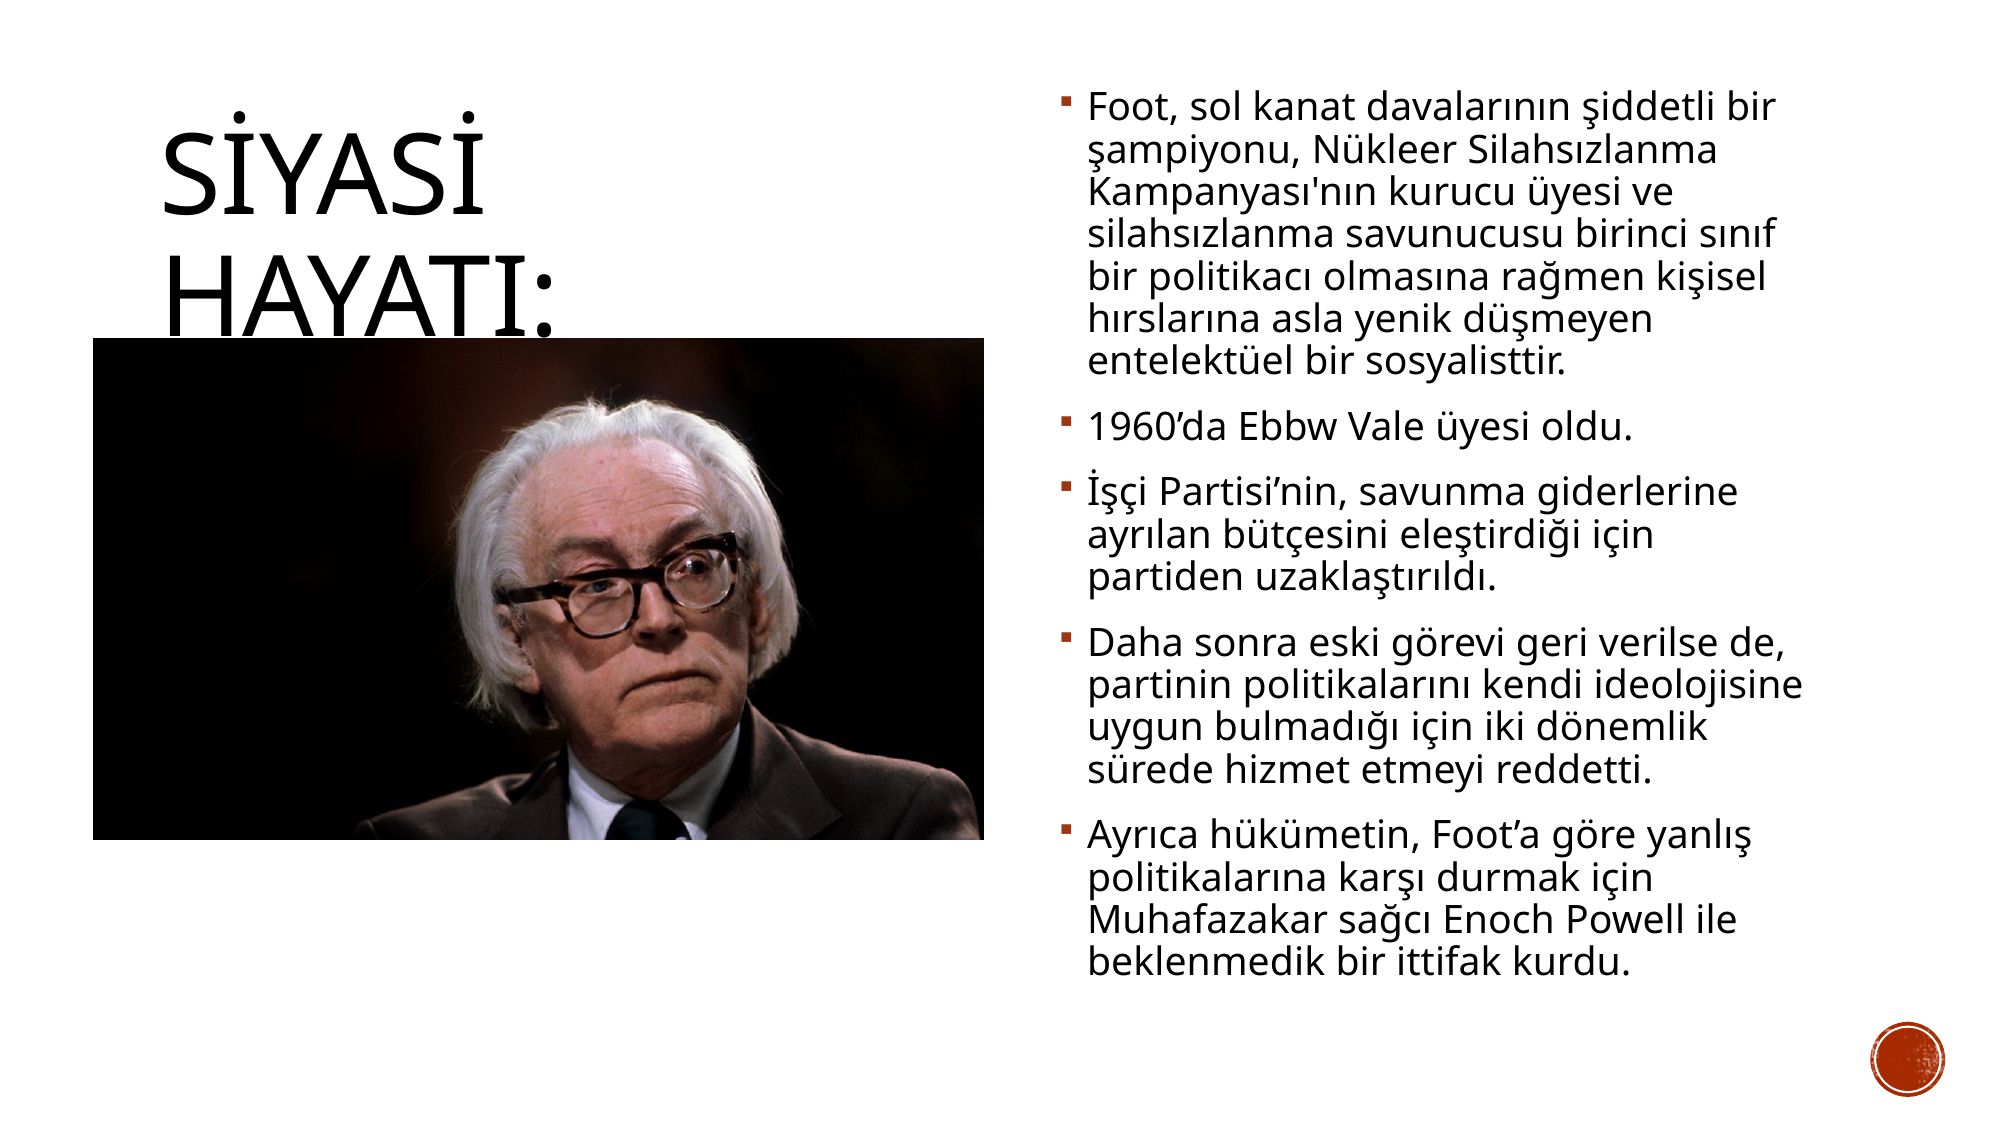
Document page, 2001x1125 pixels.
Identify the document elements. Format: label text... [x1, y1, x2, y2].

title Siyasi hayatı: [144, 107, 925, 338]
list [96, 341, 983, 838]
list Foot, sol kanat davalarının şiddetli bir şampiyonu, Nükleer Silahsızlanma Kampanyası'nın kurucu üyesi ve silahsızlanma savunucusu birinci sınıf bir politikacı olmasına rağmen kişisel hırslarına asla yenik düşmeyen entelektüel bir sosyalisttir. 1960’da Ebbw Vale üyesi oldu. İşçi Partisi’nin, savunma giderlerine ayrılan bütçesini eleştirdiği için partiden uzaklaştırıldı. Daha sonra eski görevi geri verilse de, partinin politikalarını kendi ideolojisine uygun bulmadığı için iki dönemlik sürede hizmet etmeyi reddetti. Ayrıca hükümetin, Foot’a göre yanlış politikalarına karşı durmak için Muhafazakar sağcı Enoch Powell ile beklenmedik bir ittifak kurdu. [1043, 79, 1824, 1013]
